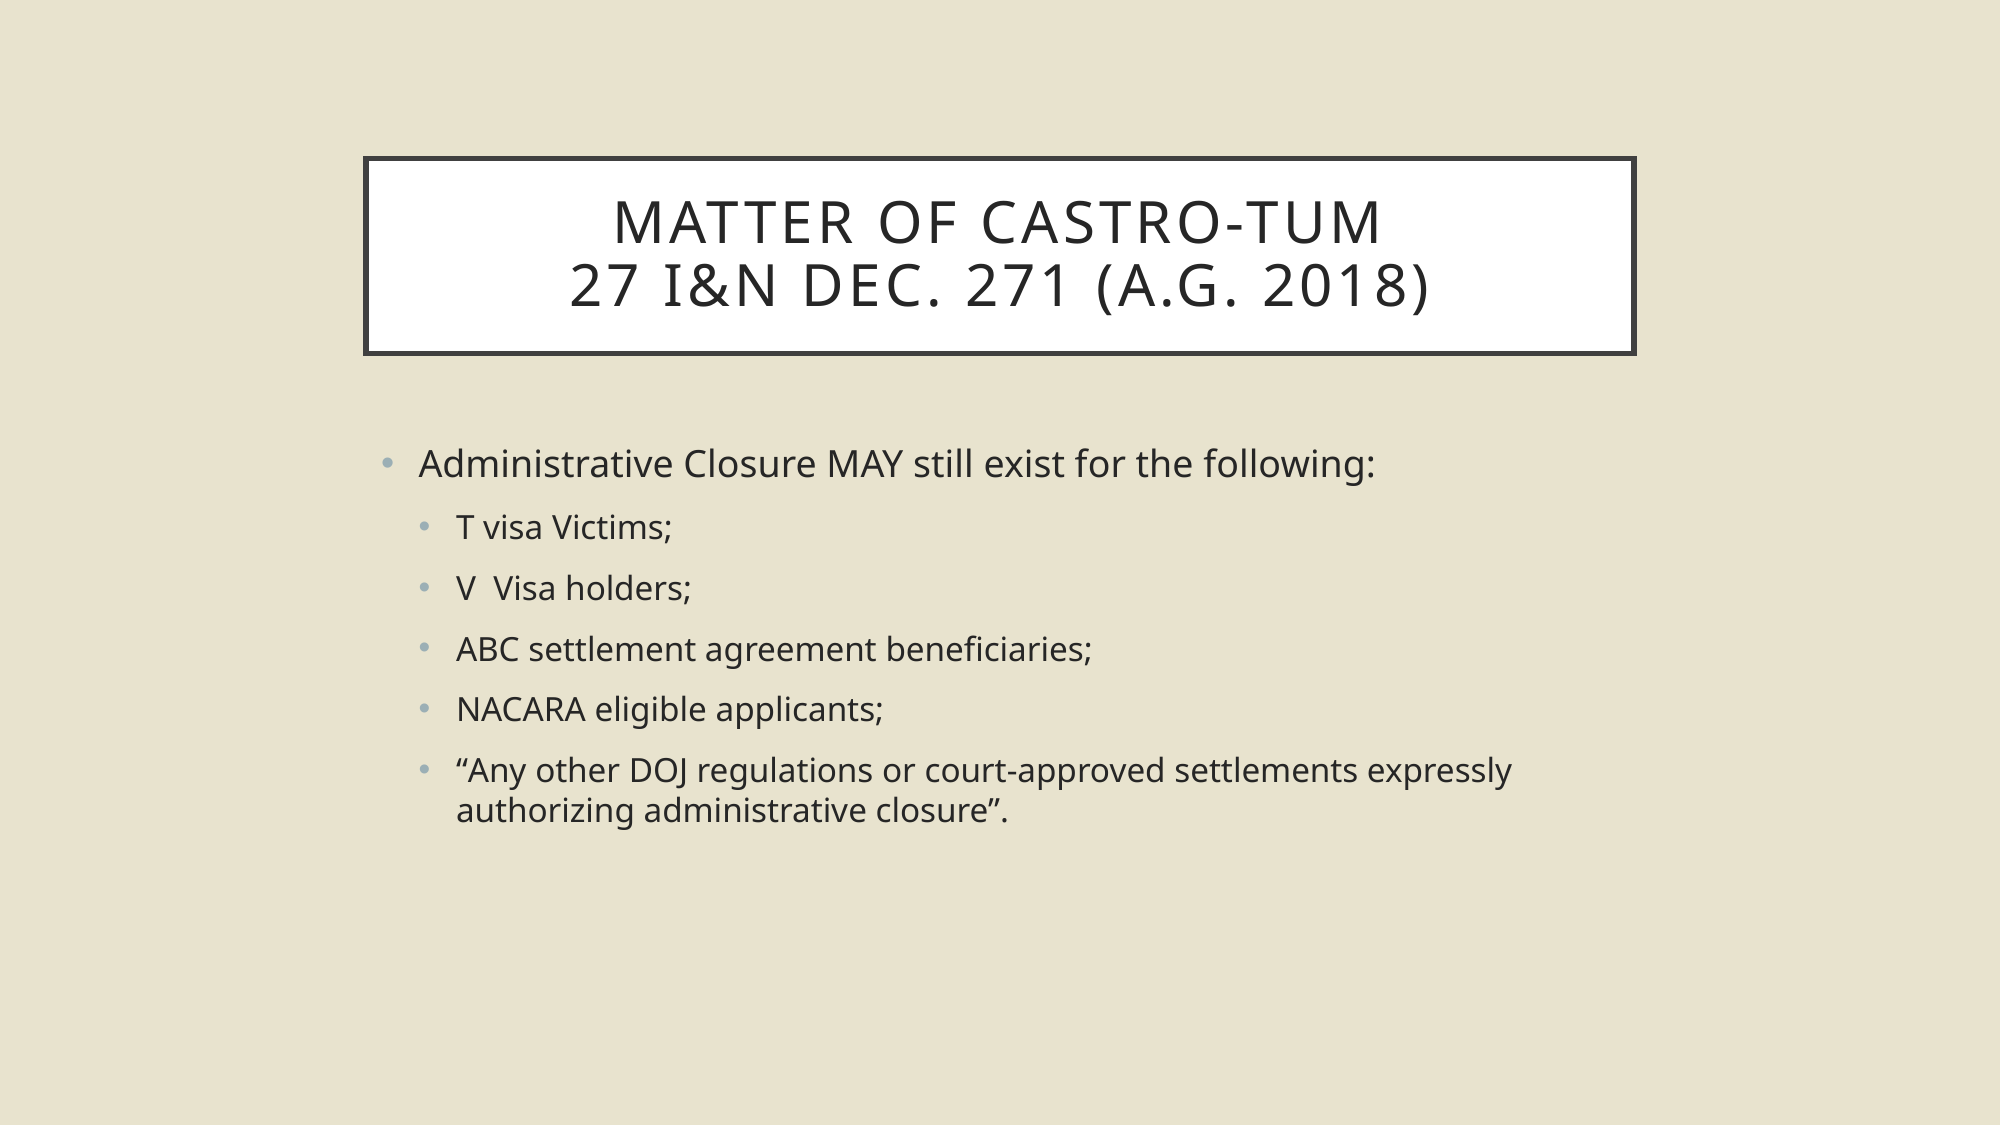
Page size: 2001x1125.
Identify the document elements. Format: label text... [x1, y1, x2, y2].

title Matter of Castro-Tum 27 I&N Dec. 271 (A.G. 2018) [363, 156, 1637, 356]
list Administrative Closure MAY still exist for the following: T visa Victims; V Visa holders; ABC settlement agreement beneficiaries; NACARA eligible applicants; “Any other DOJ regulations or court-approved settlements expressly authorizing administrative closure”. [366, 432, 1634, 942]
